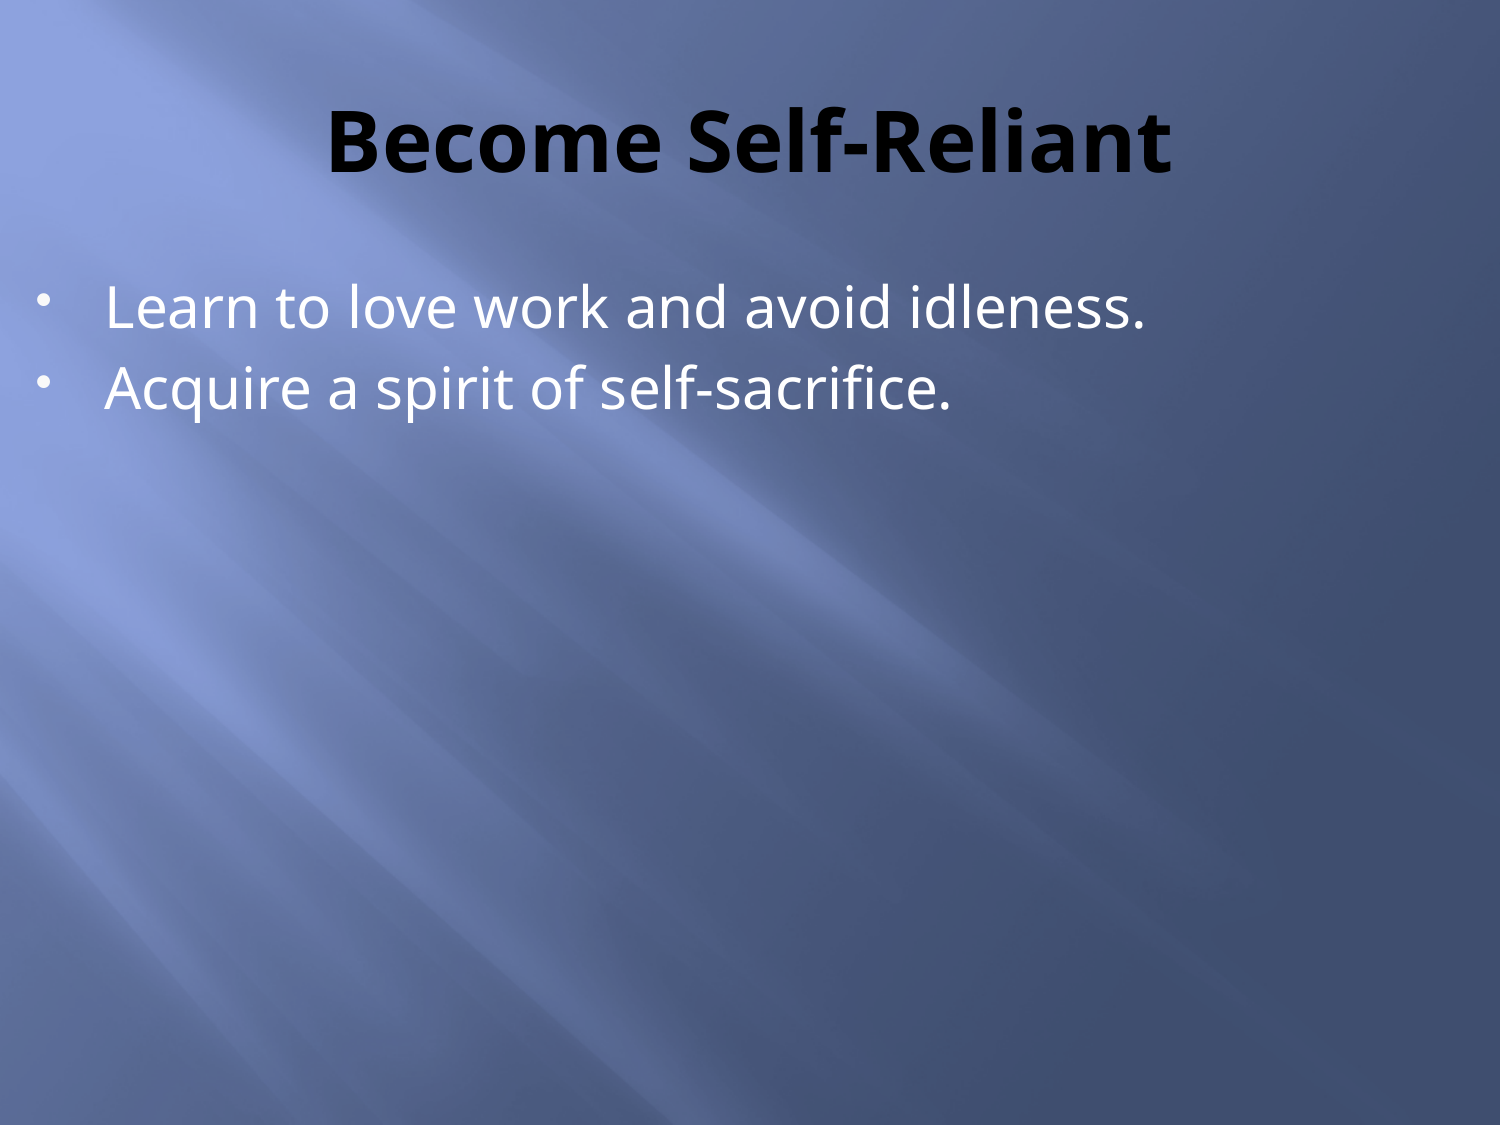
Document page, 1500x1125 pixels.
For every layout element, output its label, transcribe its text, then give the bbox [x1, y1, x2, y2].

list Learn to love work and avoid idleness. Acquire a spirit of self-sacrifice. [0, 262, 1475, 1035]
title Become Self-Reliant [75, 45, 1425, 233]
